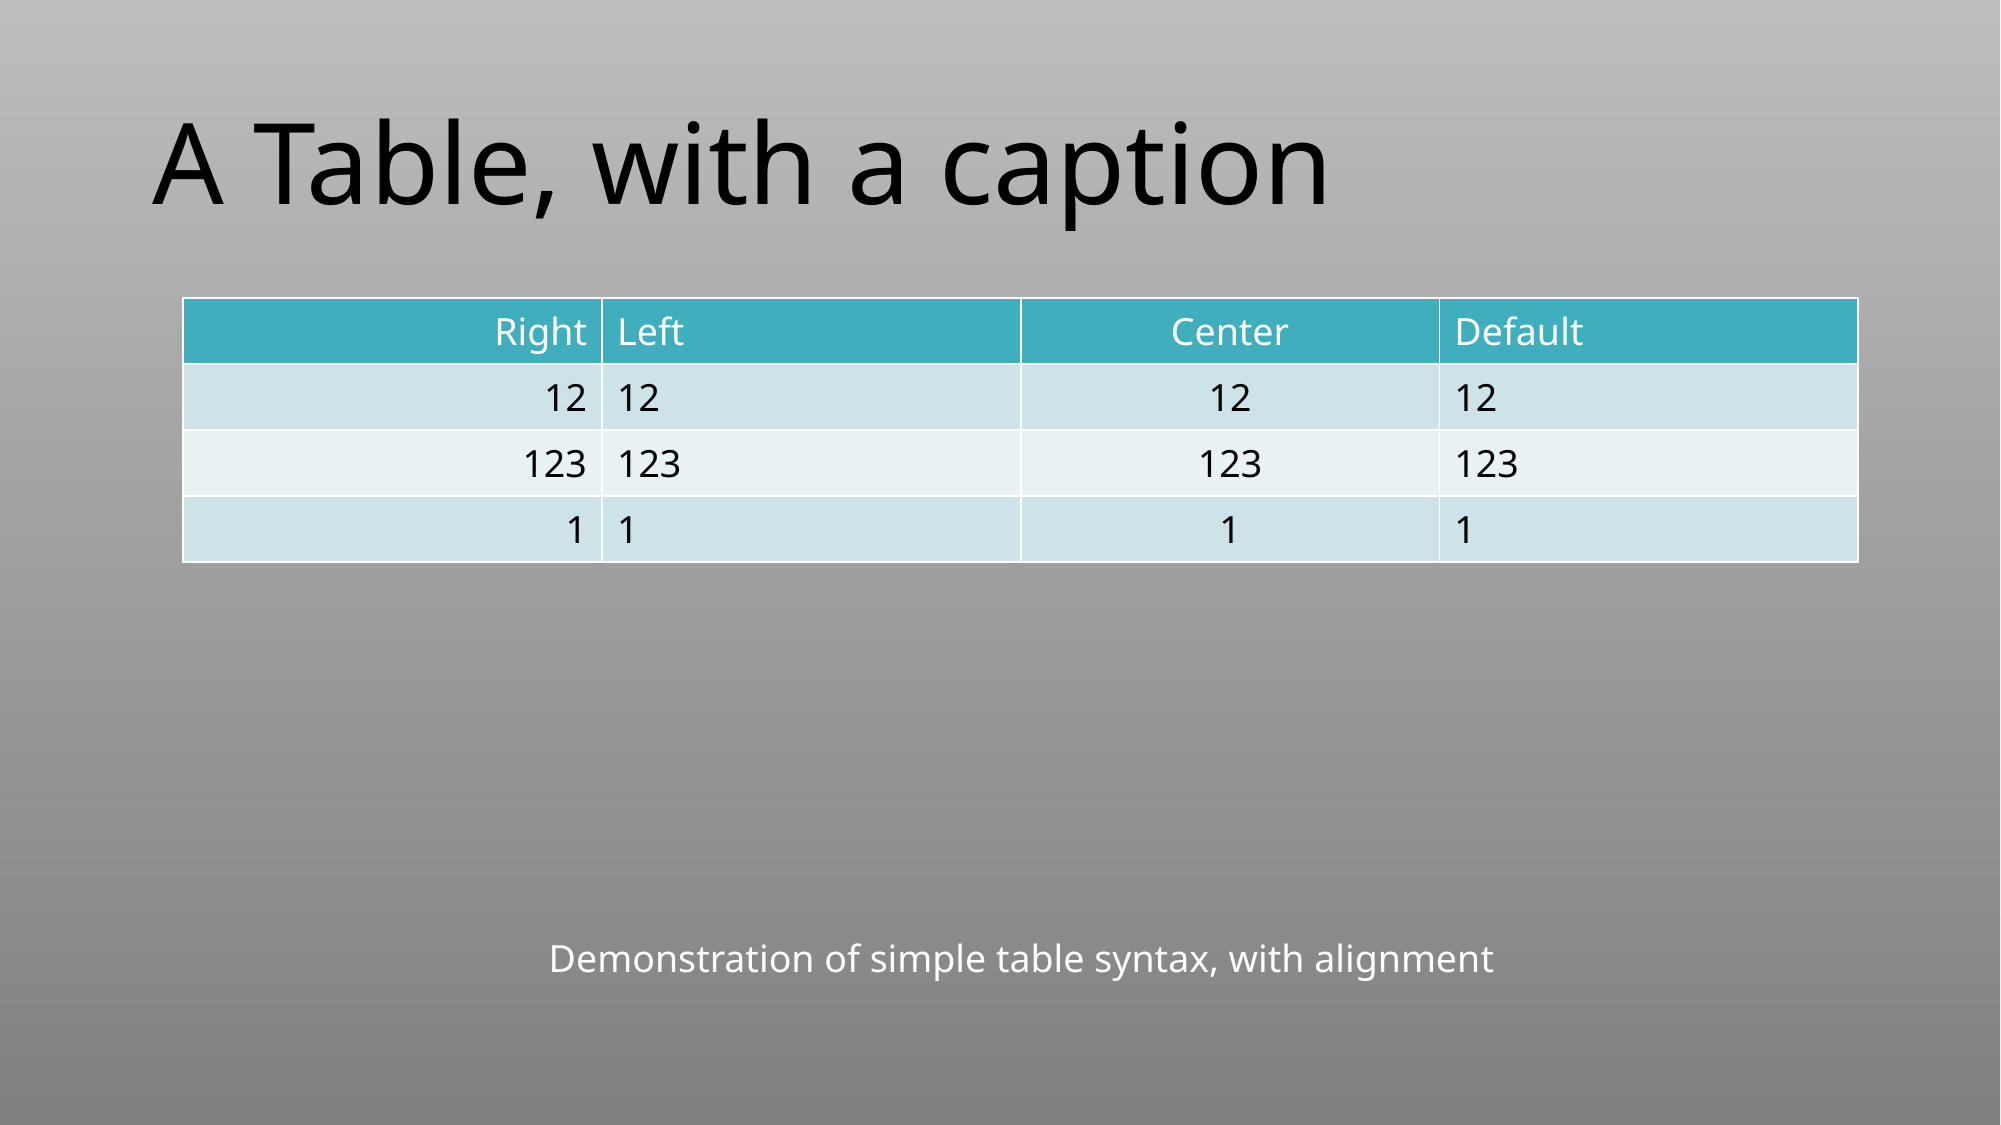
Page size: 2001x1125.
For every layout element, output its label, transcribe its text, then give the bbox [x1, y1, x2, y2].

table_cell 1 [184, 497, 601, 561]
table_header Right [184, 299, 601, 363]
table_cell 123 [603, 431, 1020, 495]
table_cell 12 [1440, 365, 1857, 429]
table_cell 1 [1022, 497, 1439, 561]
table_header Center [1022, 299, 1439, 363]
table_header Left [603, 299, 1020, 363]
table_cell 12 [1022, 365, 1439, 429]
table_cell 12 [184, 365, 601, 429]
title A Table, with a caption [137, 59, 1863, 278]
table_cell 1 [1440, 497, 1857, 561]
table_cell 123 [1440, 431, 1857, 495]
table_cell 12 [603, 365, 1020, 429]
table_cell 123 [1022, 431, 1439, 495]
table_cell 1 [603, 497, 1020, 561]
table_cell 123 [184, 431, 601, 495]
picture [0, 0, 2001, 1125]
table_header Default [1440, 299, 1857, 363]
text_box Demonstration of simple table syntax, with alignment [183, 927, 1861, 1011]
